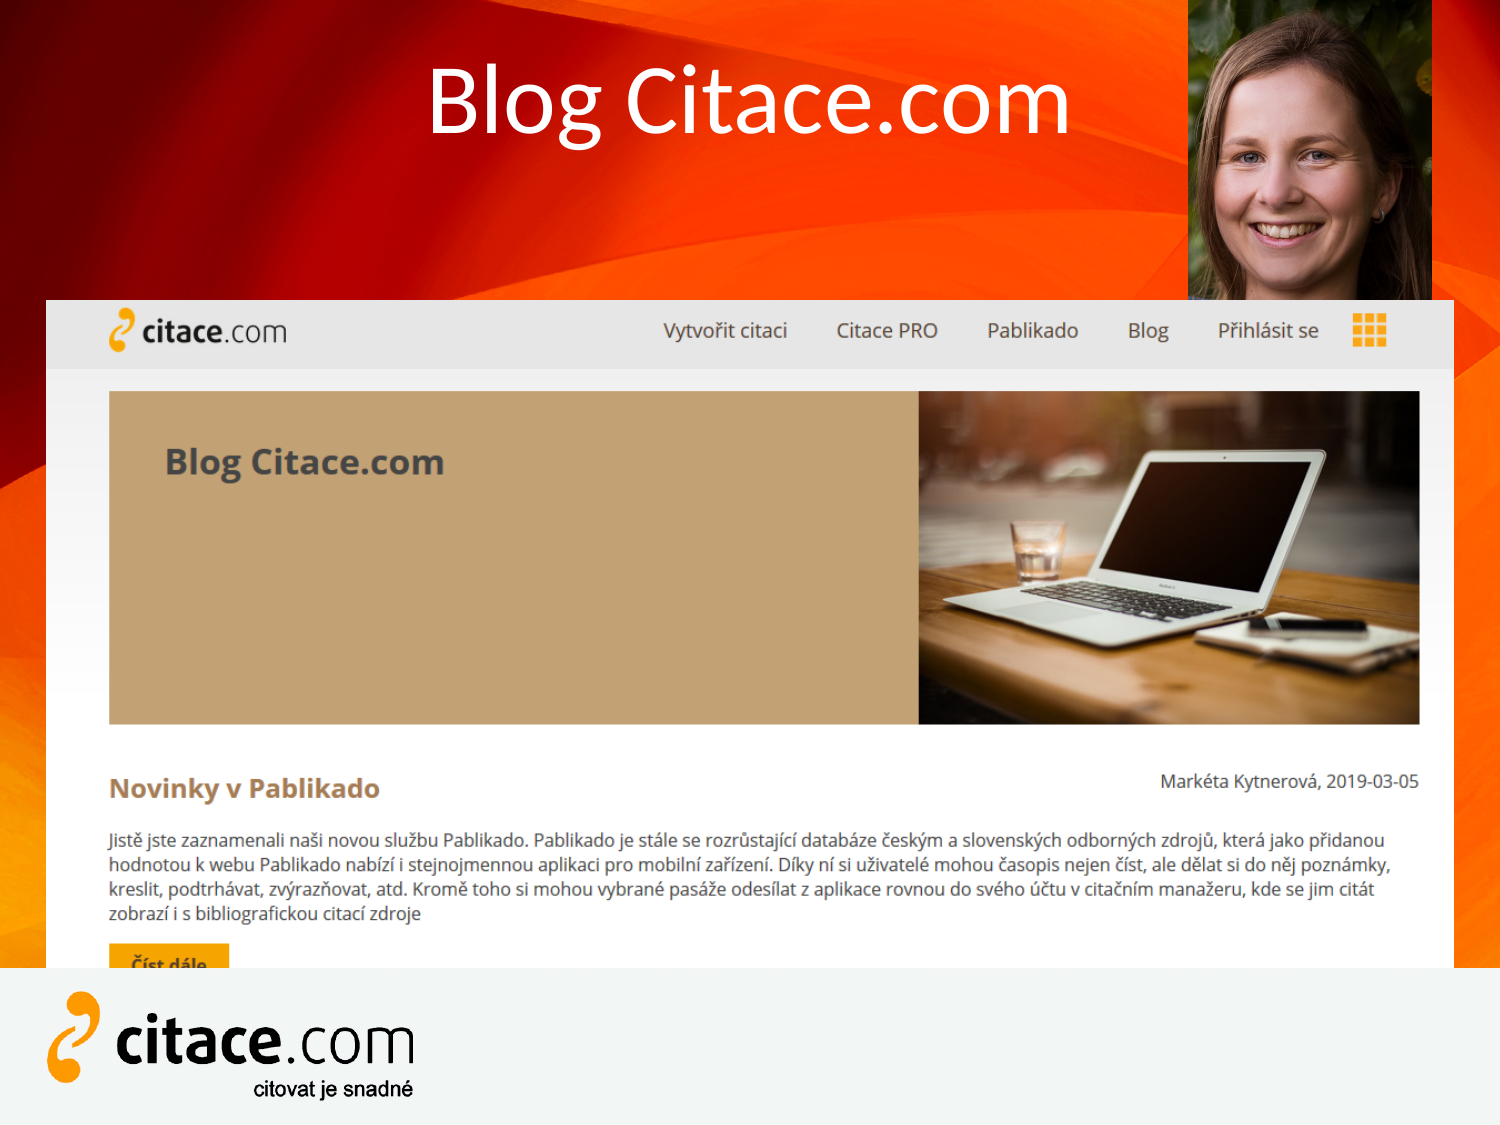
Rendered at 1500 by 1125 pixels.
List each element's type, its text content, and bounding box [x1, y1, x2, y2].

picture [0, 0, 1500, 1125]
title Blog Citace.com [112, 71, 1188, 163]
